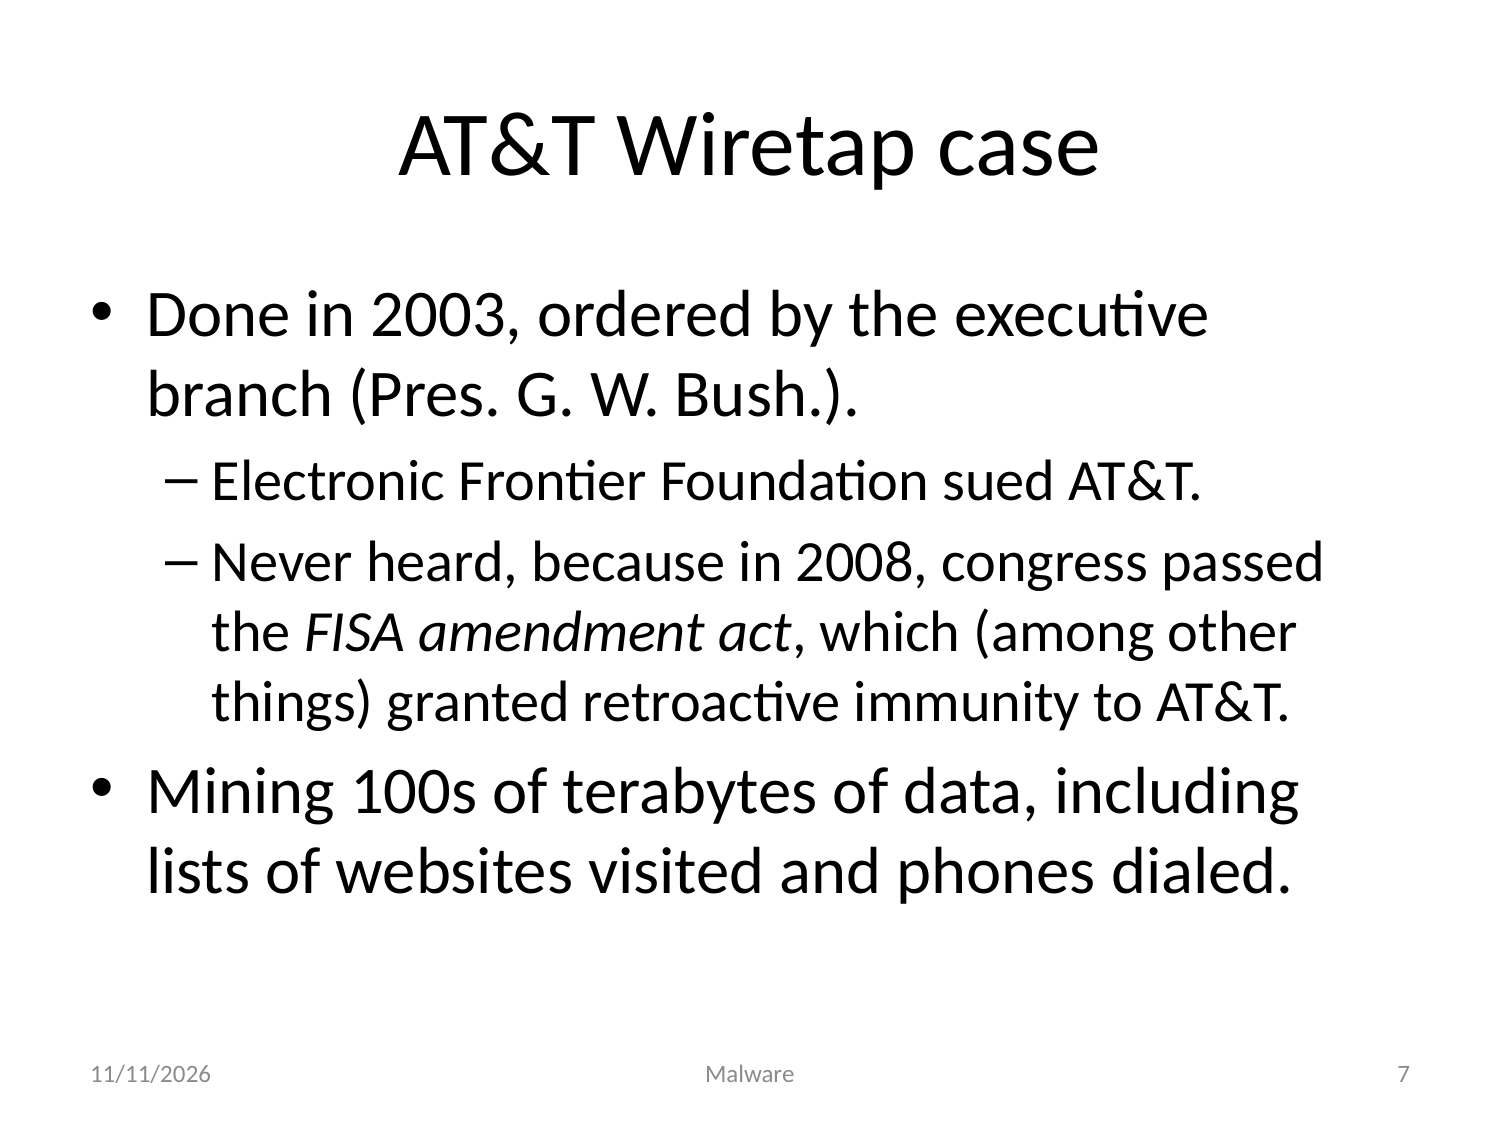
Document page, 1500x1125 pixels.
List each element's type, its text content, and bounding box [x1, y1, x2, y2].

slide_number 7 [1074, 1042, 1425, 1103]
footer Malware [512, 1042, 988, 1103]
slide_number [75, 1042, 425, 1103]
title AT&T Wiretap case [75, 45, 1425, 233]
list Done in 2003, ordered by the executive branch (Pres. G. W. Bush.). Electronic Frontier Foundation sued AT&T. Never heard, because in 2008, congress passed the FISA amendment act, which (among other things) granted retroactive immunity to AT&T. Mining 100s of terabytes of data, including lists of websites visited and phones dialed. [75, 262, 1425, 1005]
